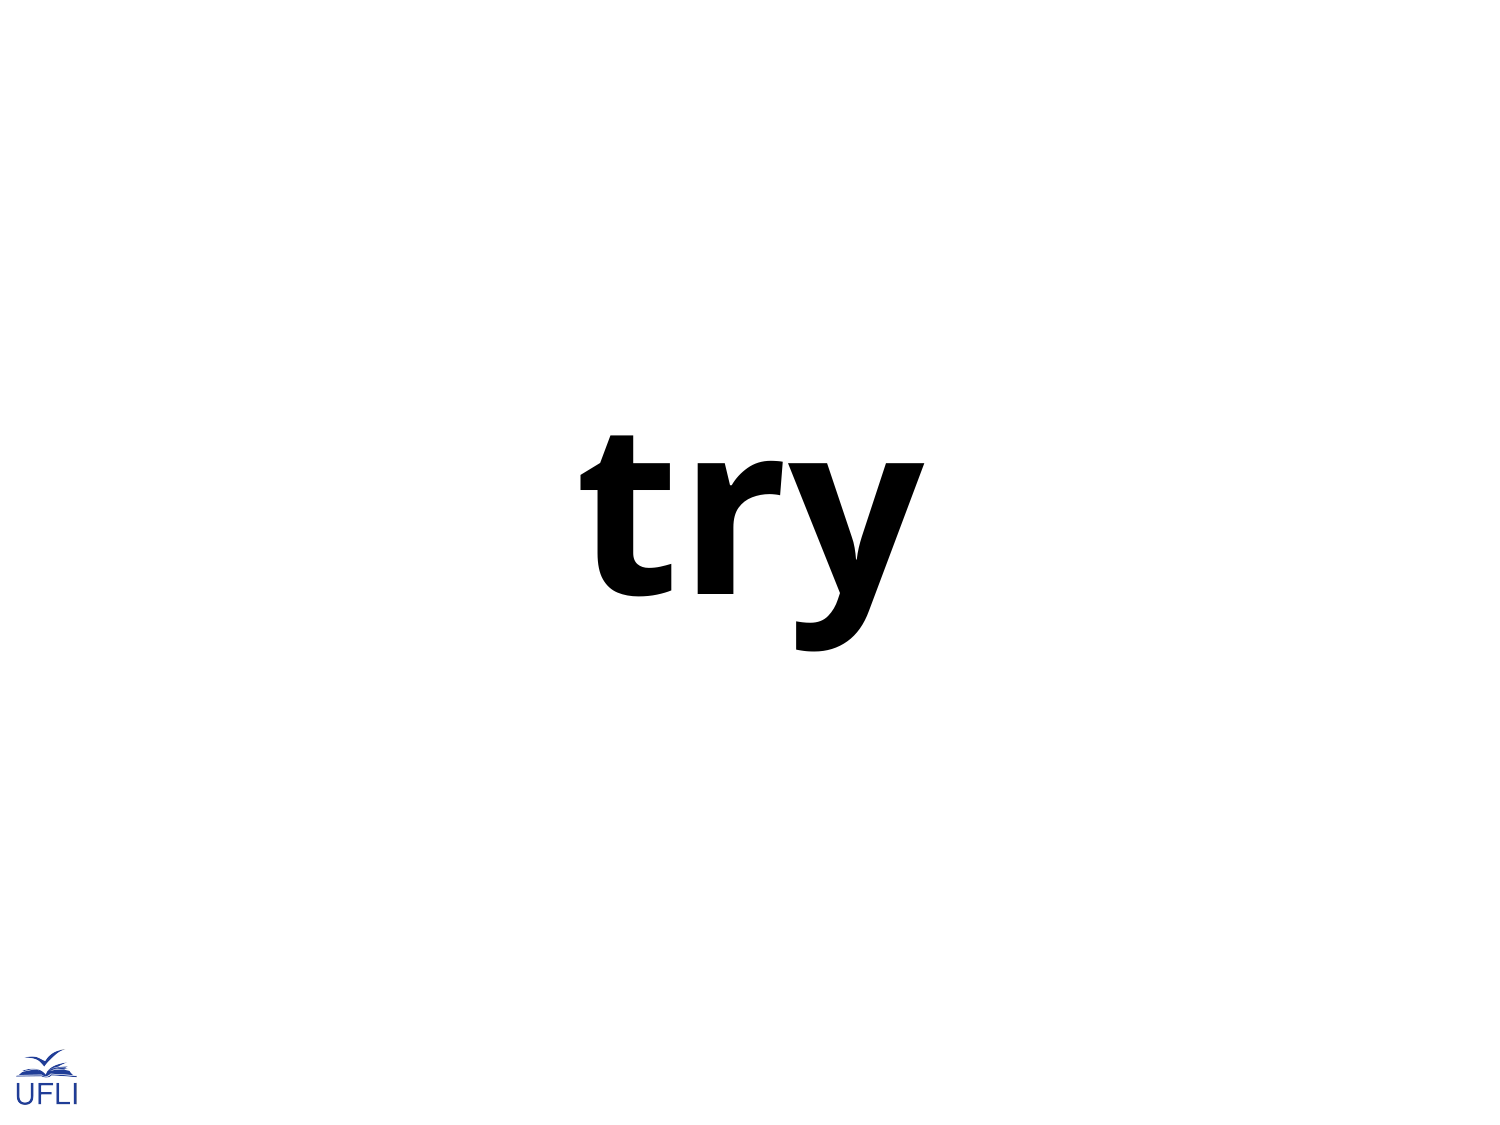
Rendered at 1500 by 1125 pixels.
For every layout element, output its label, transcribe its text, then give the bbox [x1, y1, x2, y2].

picture [12, 1047, 81, 1108]
text_box try [0, 347, 1500, 650]
